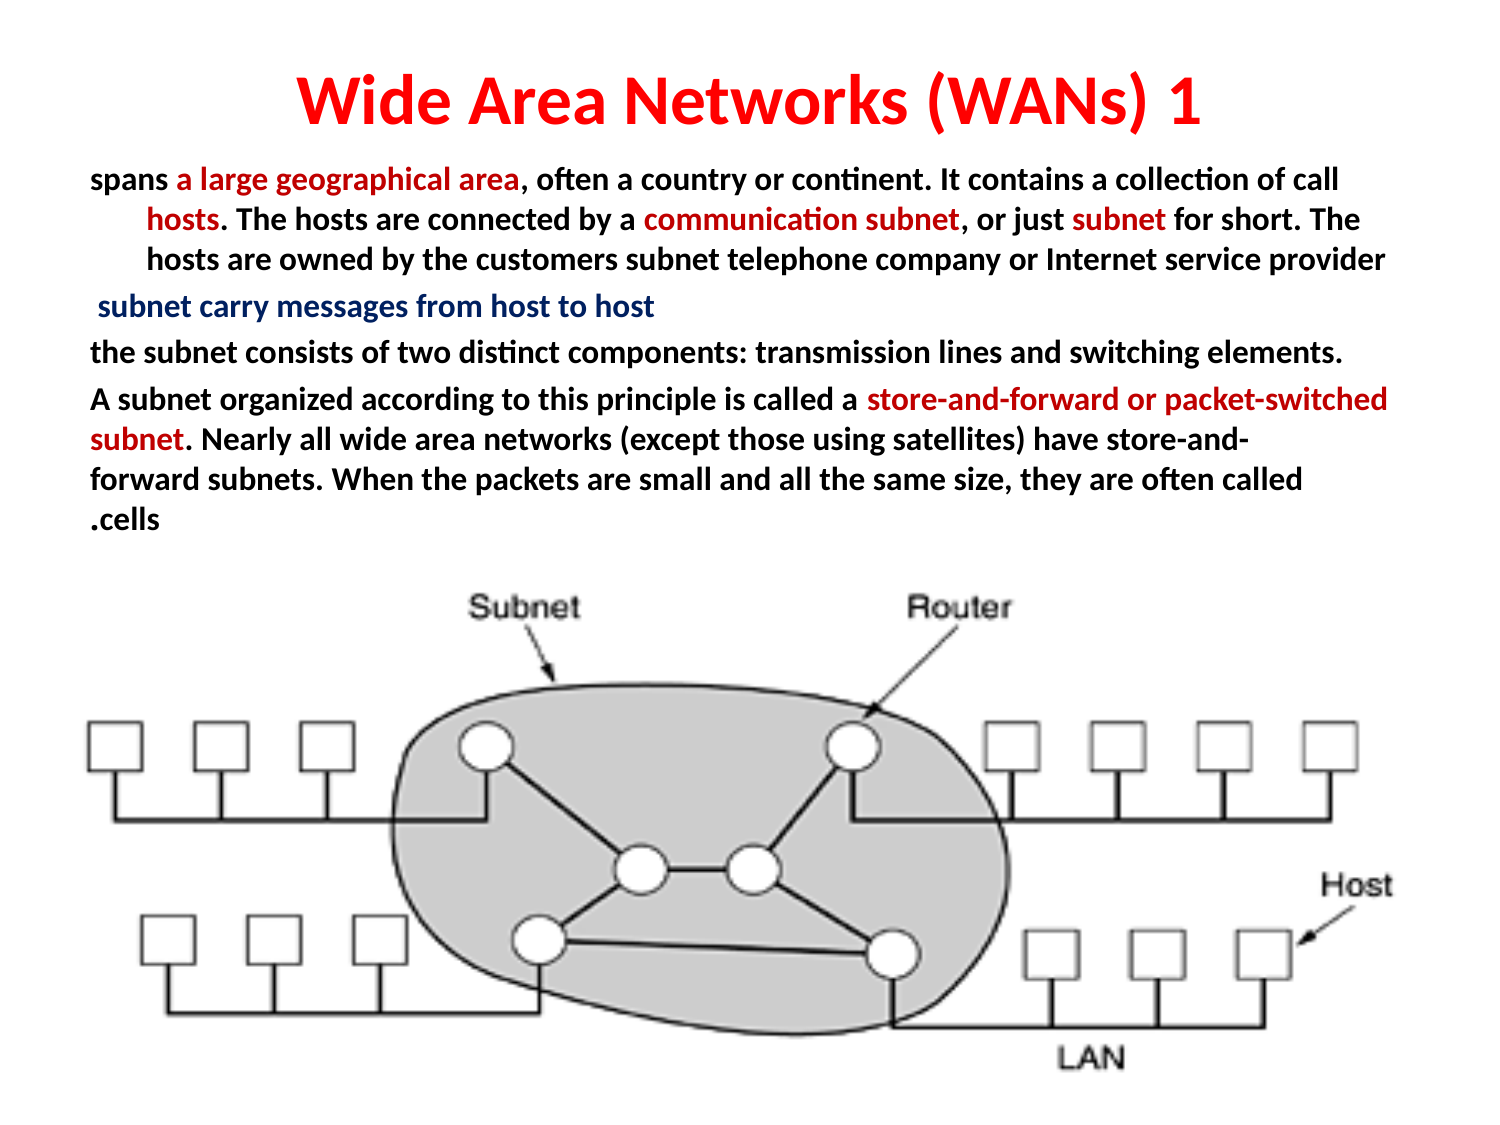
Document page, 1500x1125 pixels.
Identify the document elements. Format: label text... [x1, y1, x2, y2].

list spans a large geographical area, often a country or continent. It contains a collection of call hosts. The hosts are connected by a communication subnet, or just subnet for short. The hosts are owned by the customers subnet telephone company or Internet service provider subnet carry messages from host to host the subnet consists of two distinct components: transmission lines and switching elements. A subnet organized according to this principle is called a store-and-forward or packet-switched subnet. Nearly all wide area networks (except those using satellites) have store-and-forward subnets. When the packets are small and all the same size, they are often called cells. [75, 149, 1425, 1088]
title Wide Area Networks (WANs) 1 [75, 45, 1425, 149]
picture [62, 537, 1413, 1088]
